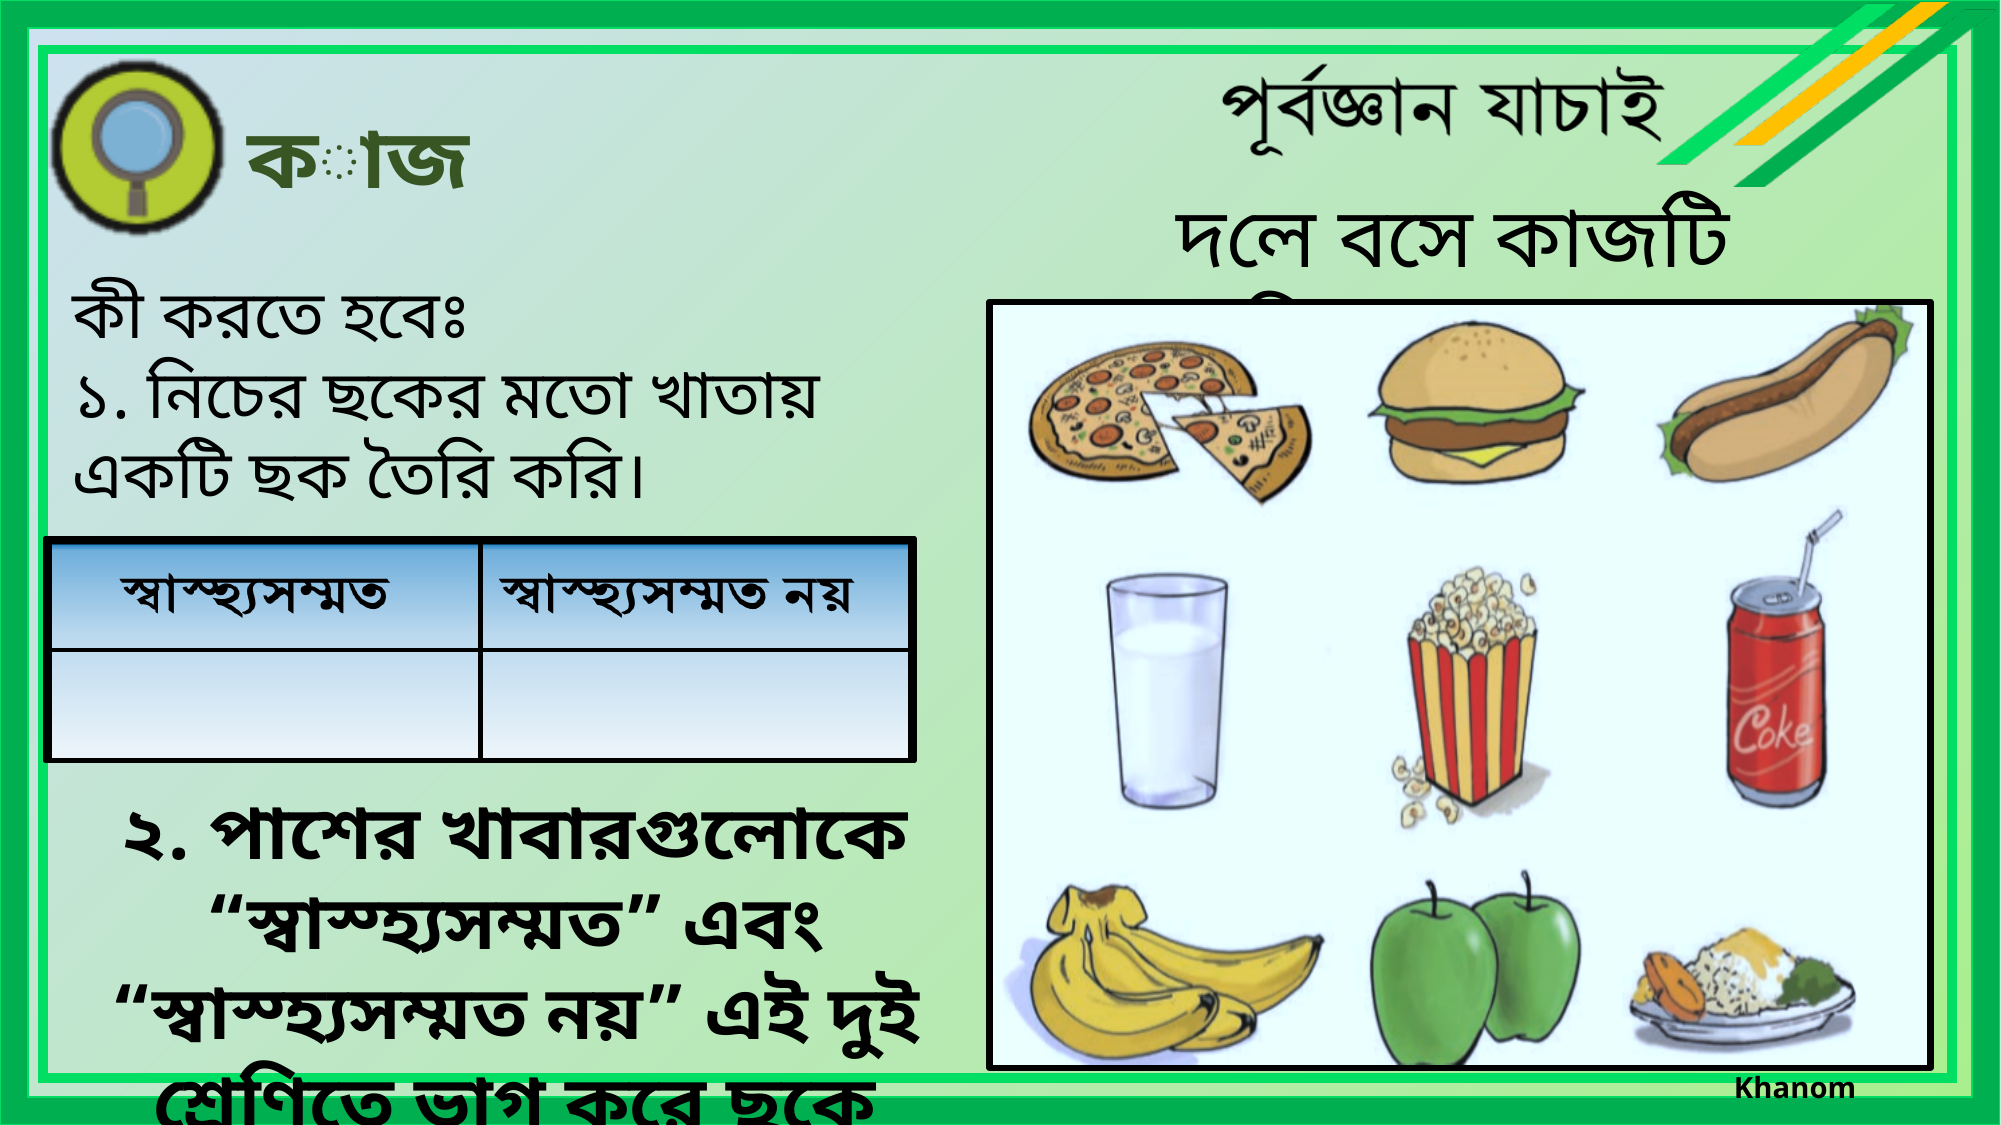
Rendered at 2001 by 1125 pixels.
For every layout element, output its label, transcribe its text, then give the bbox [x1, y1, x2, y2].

picture [42, 41, 237, 246]
text_box কাজ [237, 97, 638, 213]
picture [1216, 2, 1995, 187]
text_box কী করতে হবেঃ ১. নিচের ছকের মতো খাতায় একটি ছক তৈরি করি। [57, 264, 993, 520]
text_box দলে বসে কাজটি করি [1161, 176, 1861, 299]
picture [992, 304, 1928, 1065]
picture [47, 540, 912, 759]
text_box ২. পাশের খাবারগুলোকে “স্বাস্হ্যসম্মত” এবং “স্বাস্হ্যসম্মত নয়” এই দুই শ্রেণিতে ভাগ করে ছকে লিখি। [47, 776, 983, 1125]
